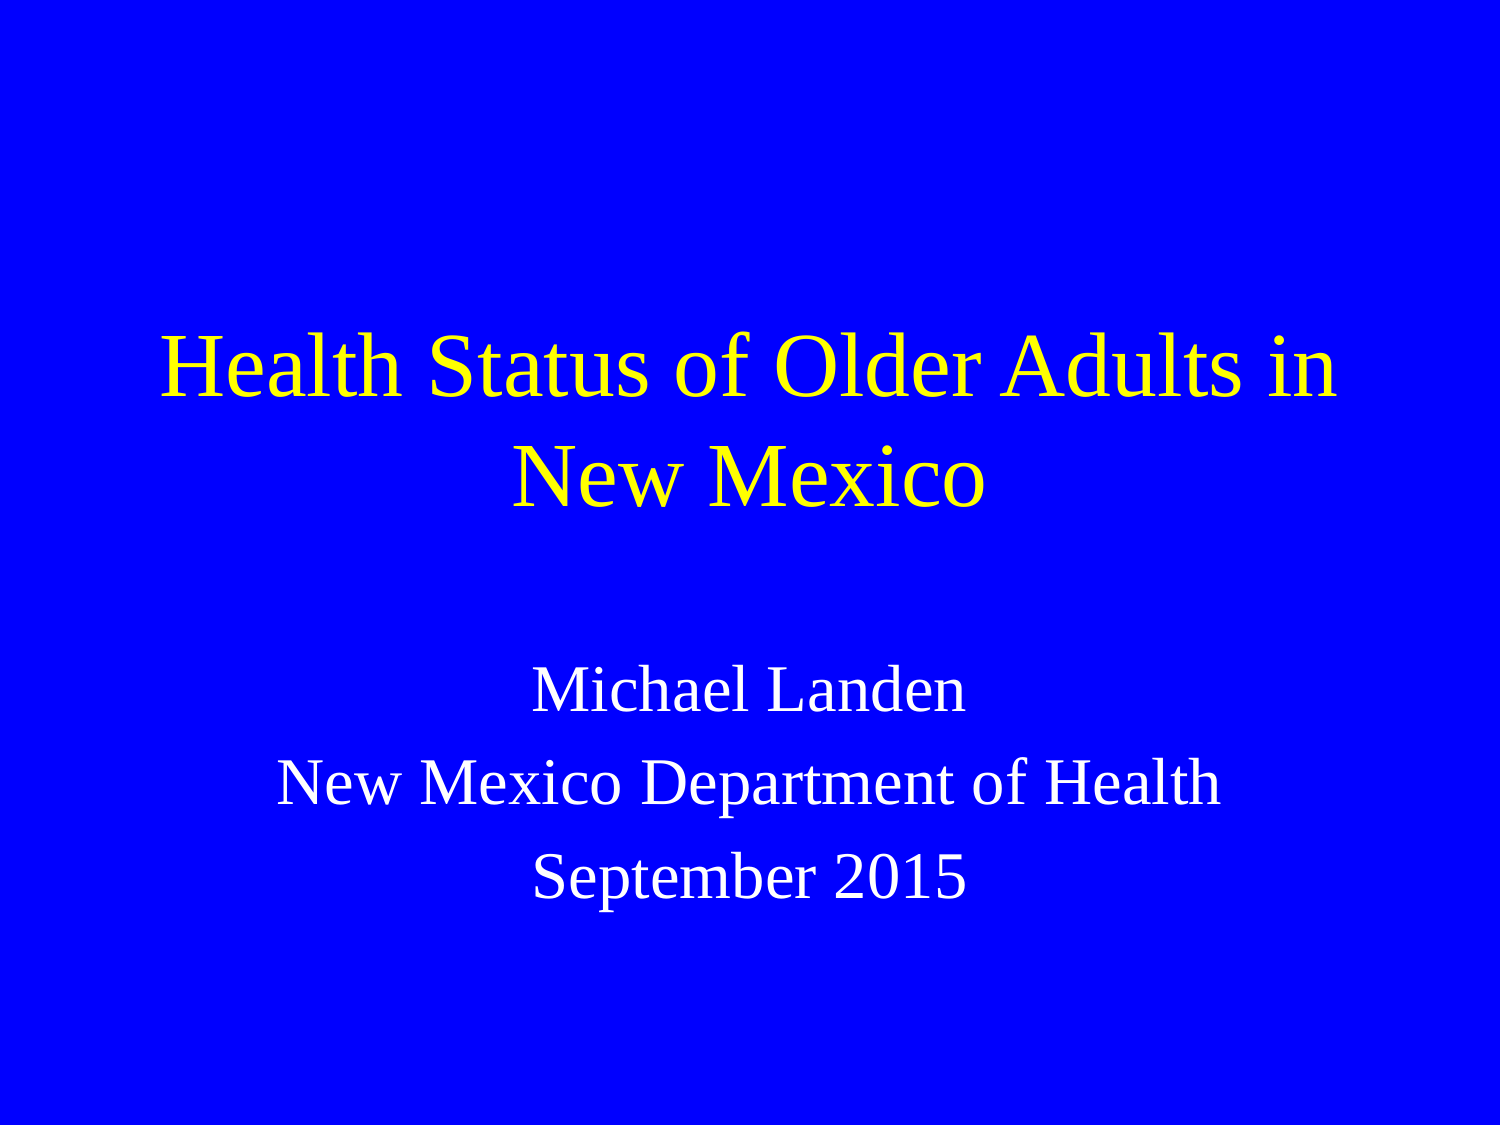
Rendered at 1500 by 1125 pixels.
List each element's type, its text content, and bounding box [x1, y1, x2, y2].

subtitle Michael Landen New Mexico Department of Health September 2015 [224, 637, 1276, 926]
title Health Status of Older Adults in New Mexico [112, 349, 1388, 591]
